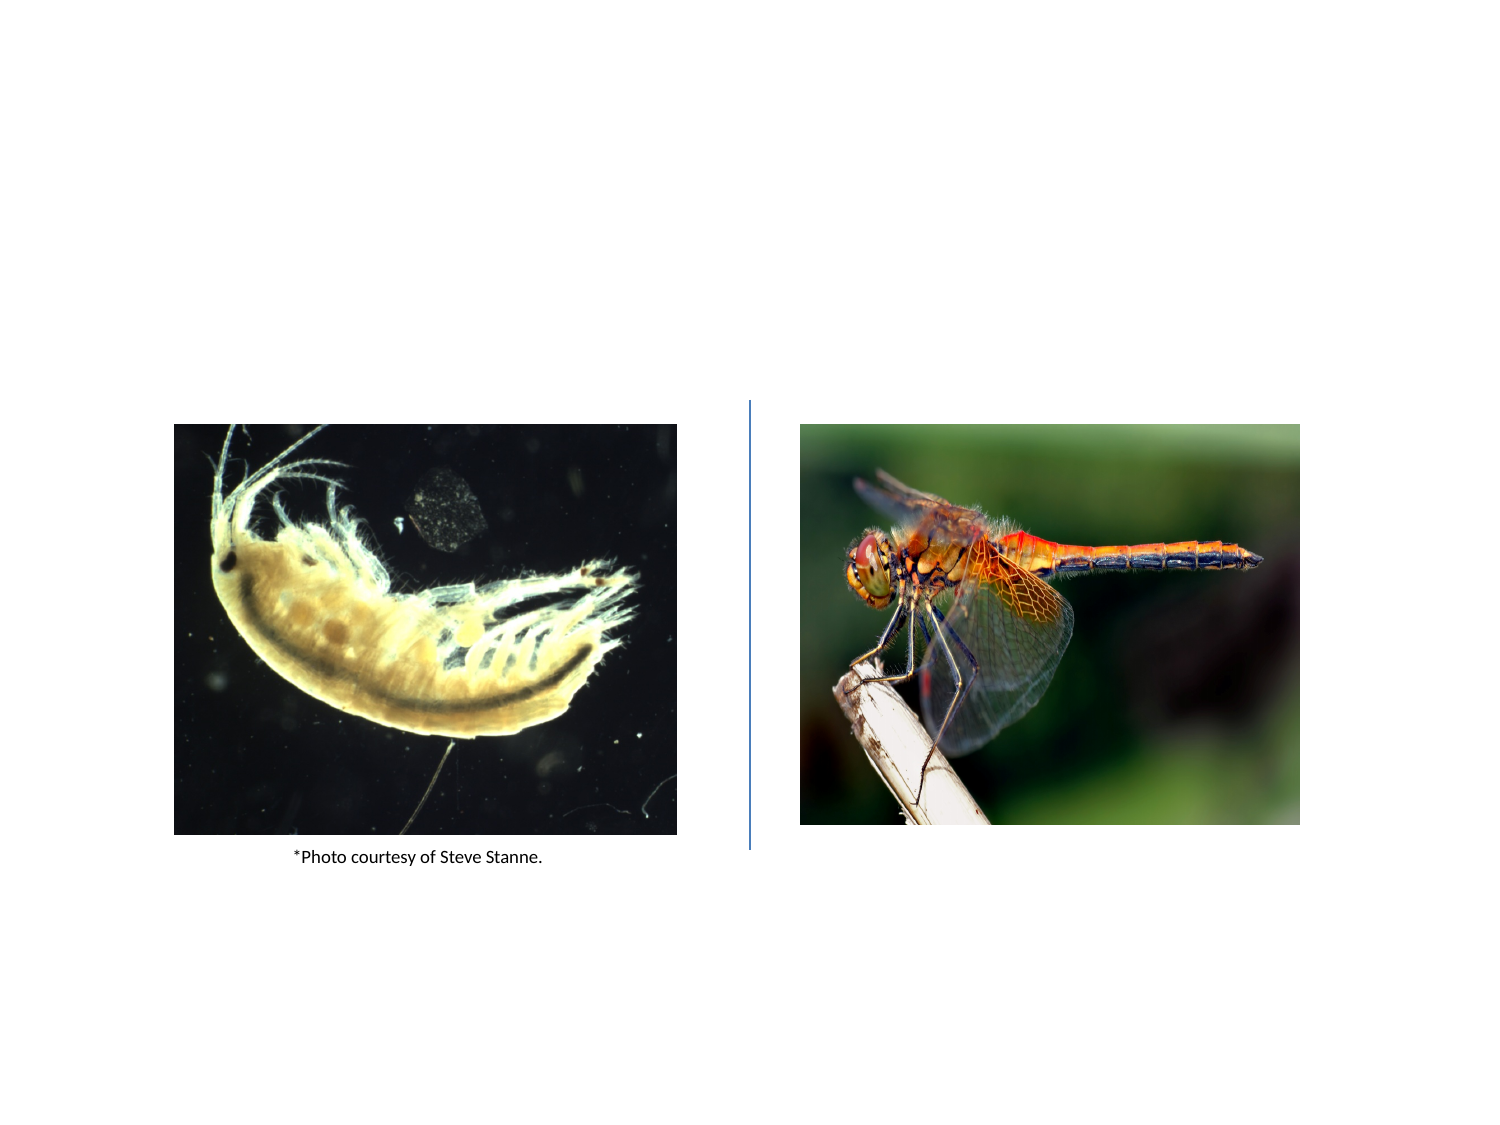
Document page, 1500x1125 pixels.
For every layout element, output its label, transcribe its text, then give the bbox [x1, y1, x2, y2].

picture [799, 424, 1301, 826]
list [174, 424, 677, 835]
text_box *Photo courtesy of Steve Stanne. [277, 844, 558, 875]
